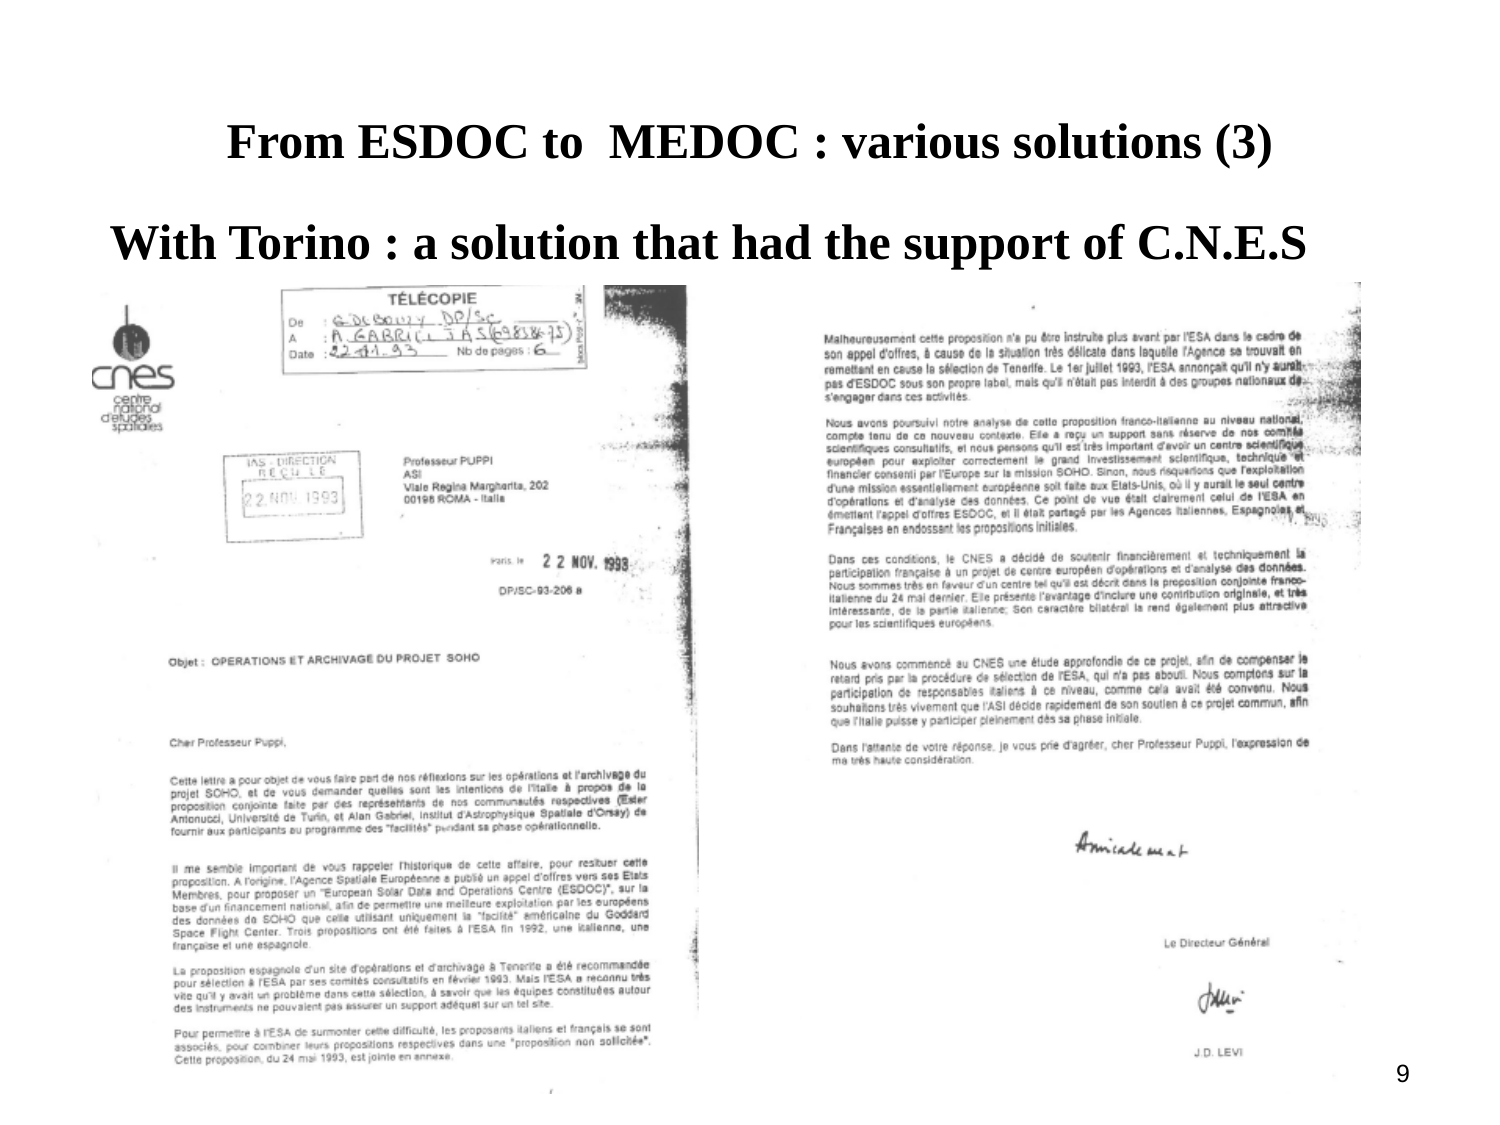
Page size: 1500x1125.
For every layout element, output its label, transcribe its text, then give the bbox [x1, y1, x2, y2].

picture [92, 285, 700, 1094]
slide_number 9 [1354, 1042, 1425, 1103]
picture [800, 282, 1361, 1094]
text_box [36, 179, 1467, 286]
text_box With Torino : a solution that had the support of C.N.E.S [94, 202, 1323, 337]
title From ESDOC to MEDOC : various solutions (3) [75, 45, 1425, 179]
